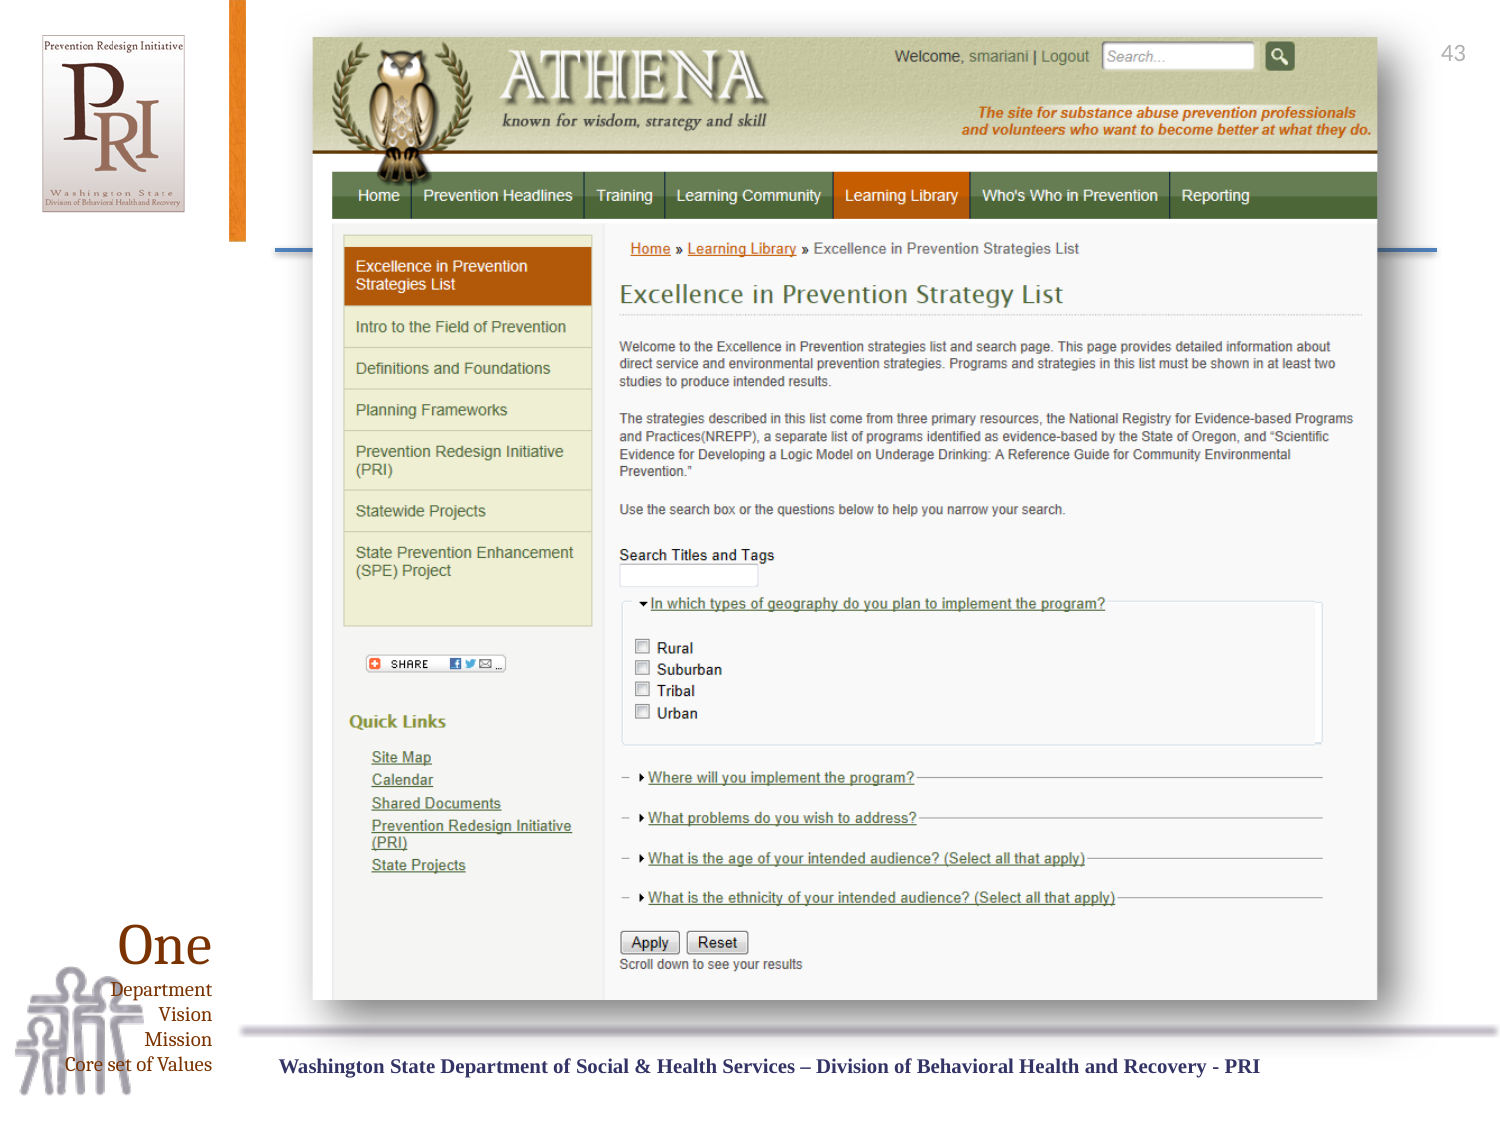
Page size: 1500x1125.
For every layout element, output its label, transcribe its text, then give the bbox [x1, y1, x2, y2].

picture [37, 34, 188, 220]
picture [229, 0, 246, 242]
picture [312, 37, 1378, 1001]
slide_number 43 [1373, 21, 1482, 82]
